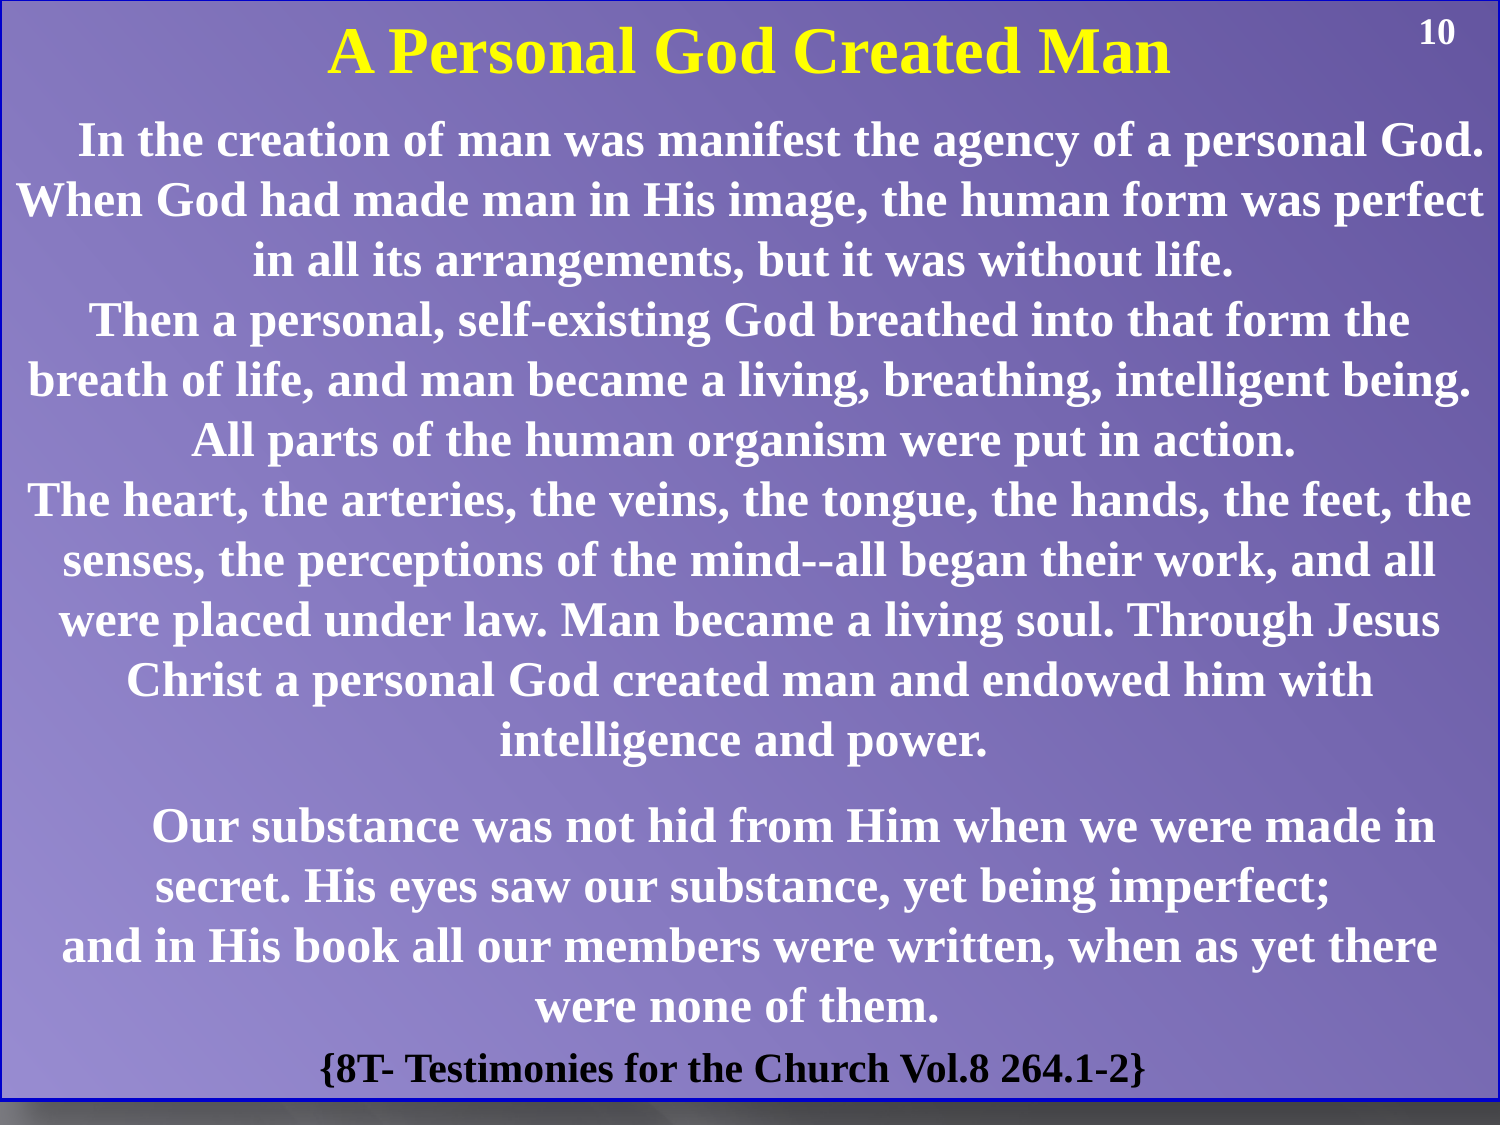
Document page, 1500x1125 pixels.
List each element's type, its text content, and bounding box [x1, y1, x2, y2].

text_box A Personal God Created Man In the creation of man was manifest the agency of a personal God. When God had made man in His image, the human form was perfect in all its arrangements, but it was without life. Then a personal, self-existing God breathed into that form the breath of life, and man became a living, breathing, intelligent being. All parts of the human organism were put in action. The heart, the arteries, the veins, the tongue, the hands, the feet, the senses, the perceptions of the mind--all began their work, and all were placed under law. Man became a living soul. Through Jesus Christ a personal God created man and endowed him with intelligence and power. Our substance was not hid from Him when we were made in secret. His eyes saw our substance, yet being imperfect; and in His book all our members were written, when as yet there were none of them. {8T- Testimonies for the Church Vol.8 264.1-2} [0, 0, 1500, 1101]
text_box 10 [1337, 0, 1500, 60]
